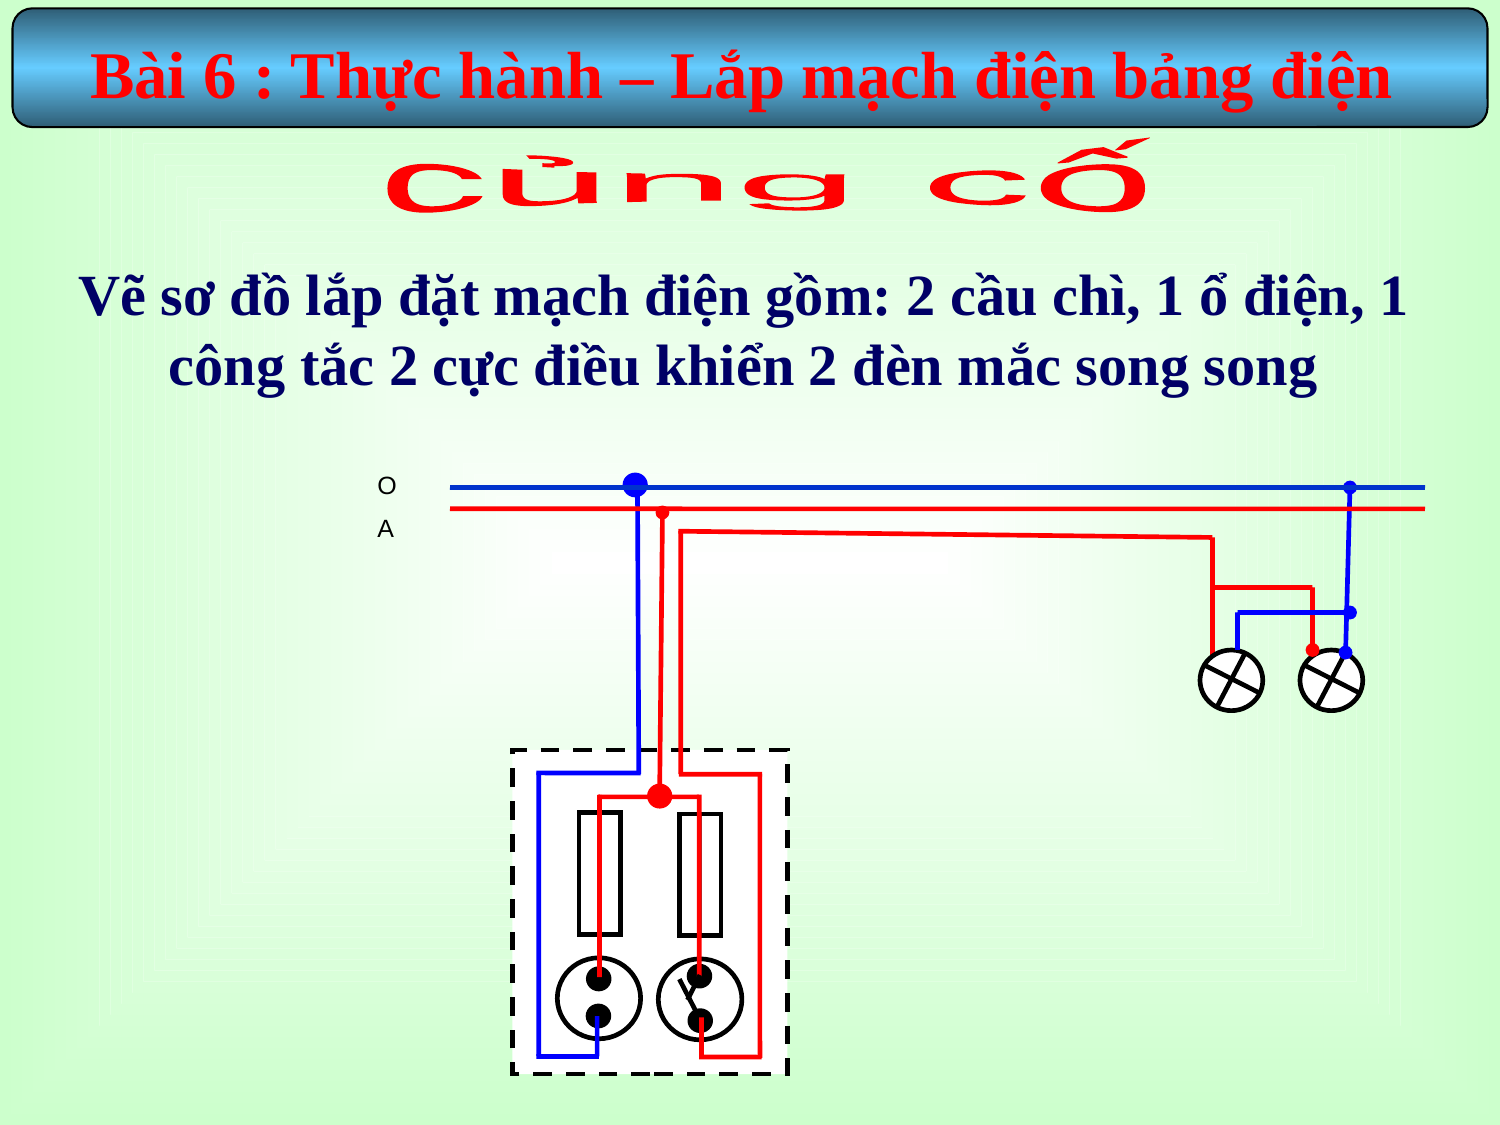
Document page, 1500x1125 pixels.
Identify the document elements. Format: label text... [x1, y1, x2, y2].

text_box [557, 812, 742, 1040]
text_box [12, 8, 1487, 128]
text_box [649, 785, 670, 796]
text_box [1306, 613, 1319, 649]
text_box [449, 487, 1425, 509]
text_box [1344, 481, 1356, 485]
text_box [1237, 606, 1357, 619]
text_box Bài 6 : Thực hành – Lắp mạch điện bảng điện [24, 24, 1500, 120]
text_box [1340, 618, 1351, 649]
text_box [649, 797, 670, 807]
text_box [656, 512, 669, 785]
text_box [512, 749, 788, 1075]
text_box O A [362, 462, 463, 550]
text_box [1299, 649, 1363, 711]
text_box [624, 474, 646, 485]
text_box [1199, 649, 1263, 711]
text_box Vẽ sơ đồ lắp đặt mạch điện gồm: 2 cầu chì, 1 ổ điện, 1 công tắc 2 cực điều khiển 2 đèn mắc song song [62, 249, 1425, 405]
